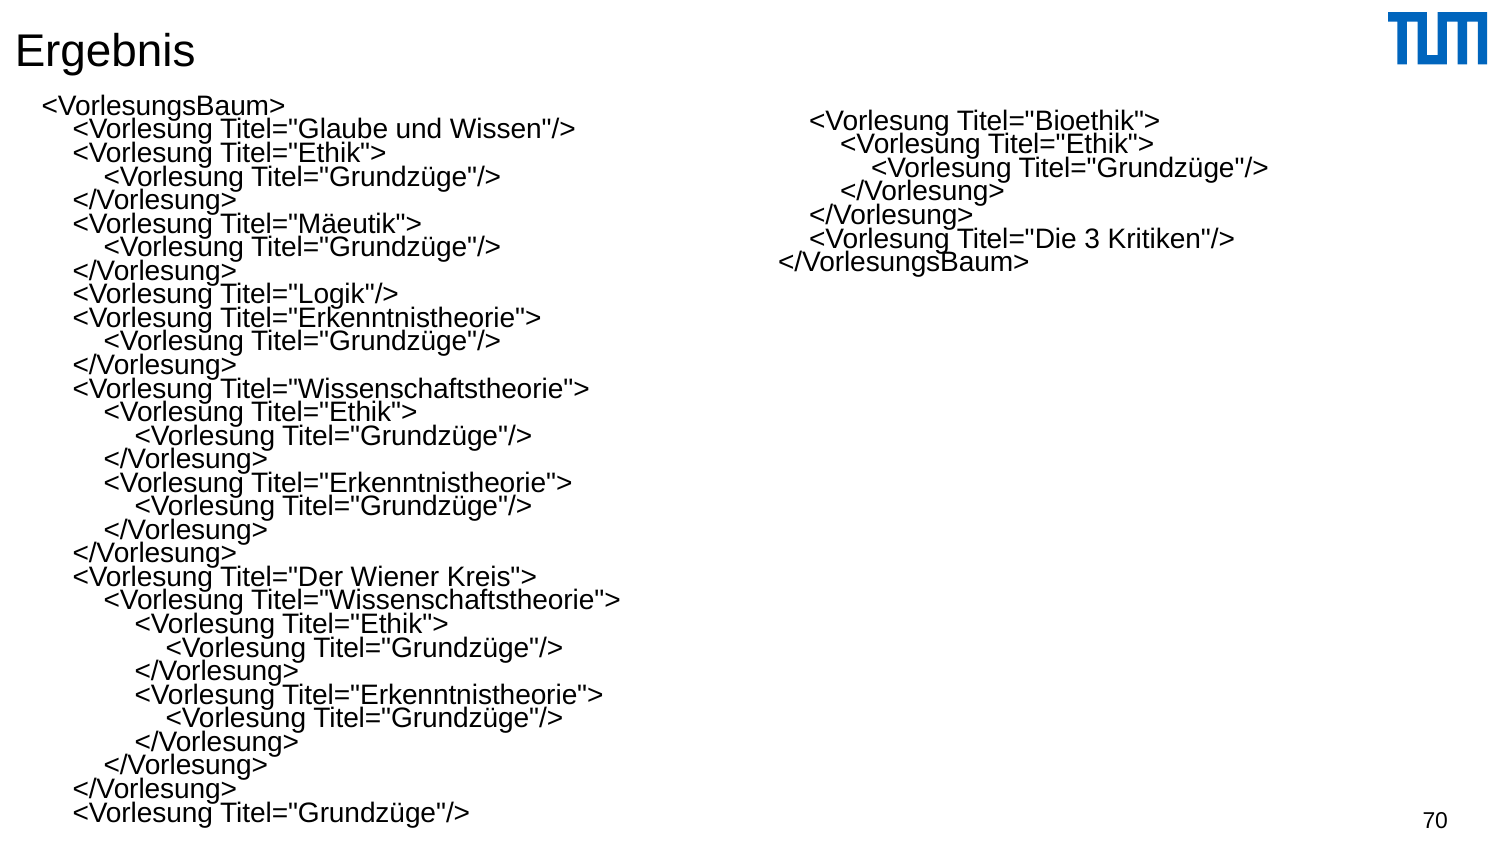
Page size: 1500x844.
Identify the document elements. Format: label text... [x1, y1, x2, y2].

text_box <Vorlesung Titel="Bioethik"> <Vorlesung Titel="Ethik"> <Vorlesung Titel="Grundzüge"/> </Vorlesung> </Vorlesung> <Vorlesung Titel="Die 3 Kritiken"/> </VorlesungsBaum> [763, 70, 1419, 764]
slide_number 70 [1111, 796, 1448, 842]
title Ergebnis [0, 0, 1500, 141]
list <VorlesungsBaum> <Vorlesung Titel="Glaube und Wissen"/> <Vorlesung Titel="Ethik"> <Vorlesung Titel="Grundzüge"/> </Vorlesung> <Vorlesung Titel="Mäeutik"> <Vorlesung Titel="Grundzüge"/> </Vorlesung> <Vorlesung Titel="Logik"/> <Vorlesung Titel="Erkenntnistheorie"> <Vorlesung Titel="Grundzüge"/> </Vorlesung> <Vorlesung Titel="Wissenschaftstheorie"> <Vorlesung Titel="Ethik"> <Vorlesung Titel="Grundzüge"/> </Vorlesung> <Vorlesung Titel="Erkenntnistheorie"> <Vorlesung Titel="Grundzüge"/> </Vorlesung> </Vorlesung> <Vorlesung Titel="Der Wiener Kreis"> <Vorlesung Titel="Wissenschaftstheorie"> <Vorlesung Titel="Ethik"> <Vorlesung Titel="Grundzüge"/> </Vorlesung> <Vorlesung Titel="Erkenntnistheorie"> <Vorlesung Titel="Grundzüge"/> </Vorlesung> </Vorlesung> </Vorlesung> <Vorlesung Titel="Grundzüge"/> [26, 89, 682, 783]
